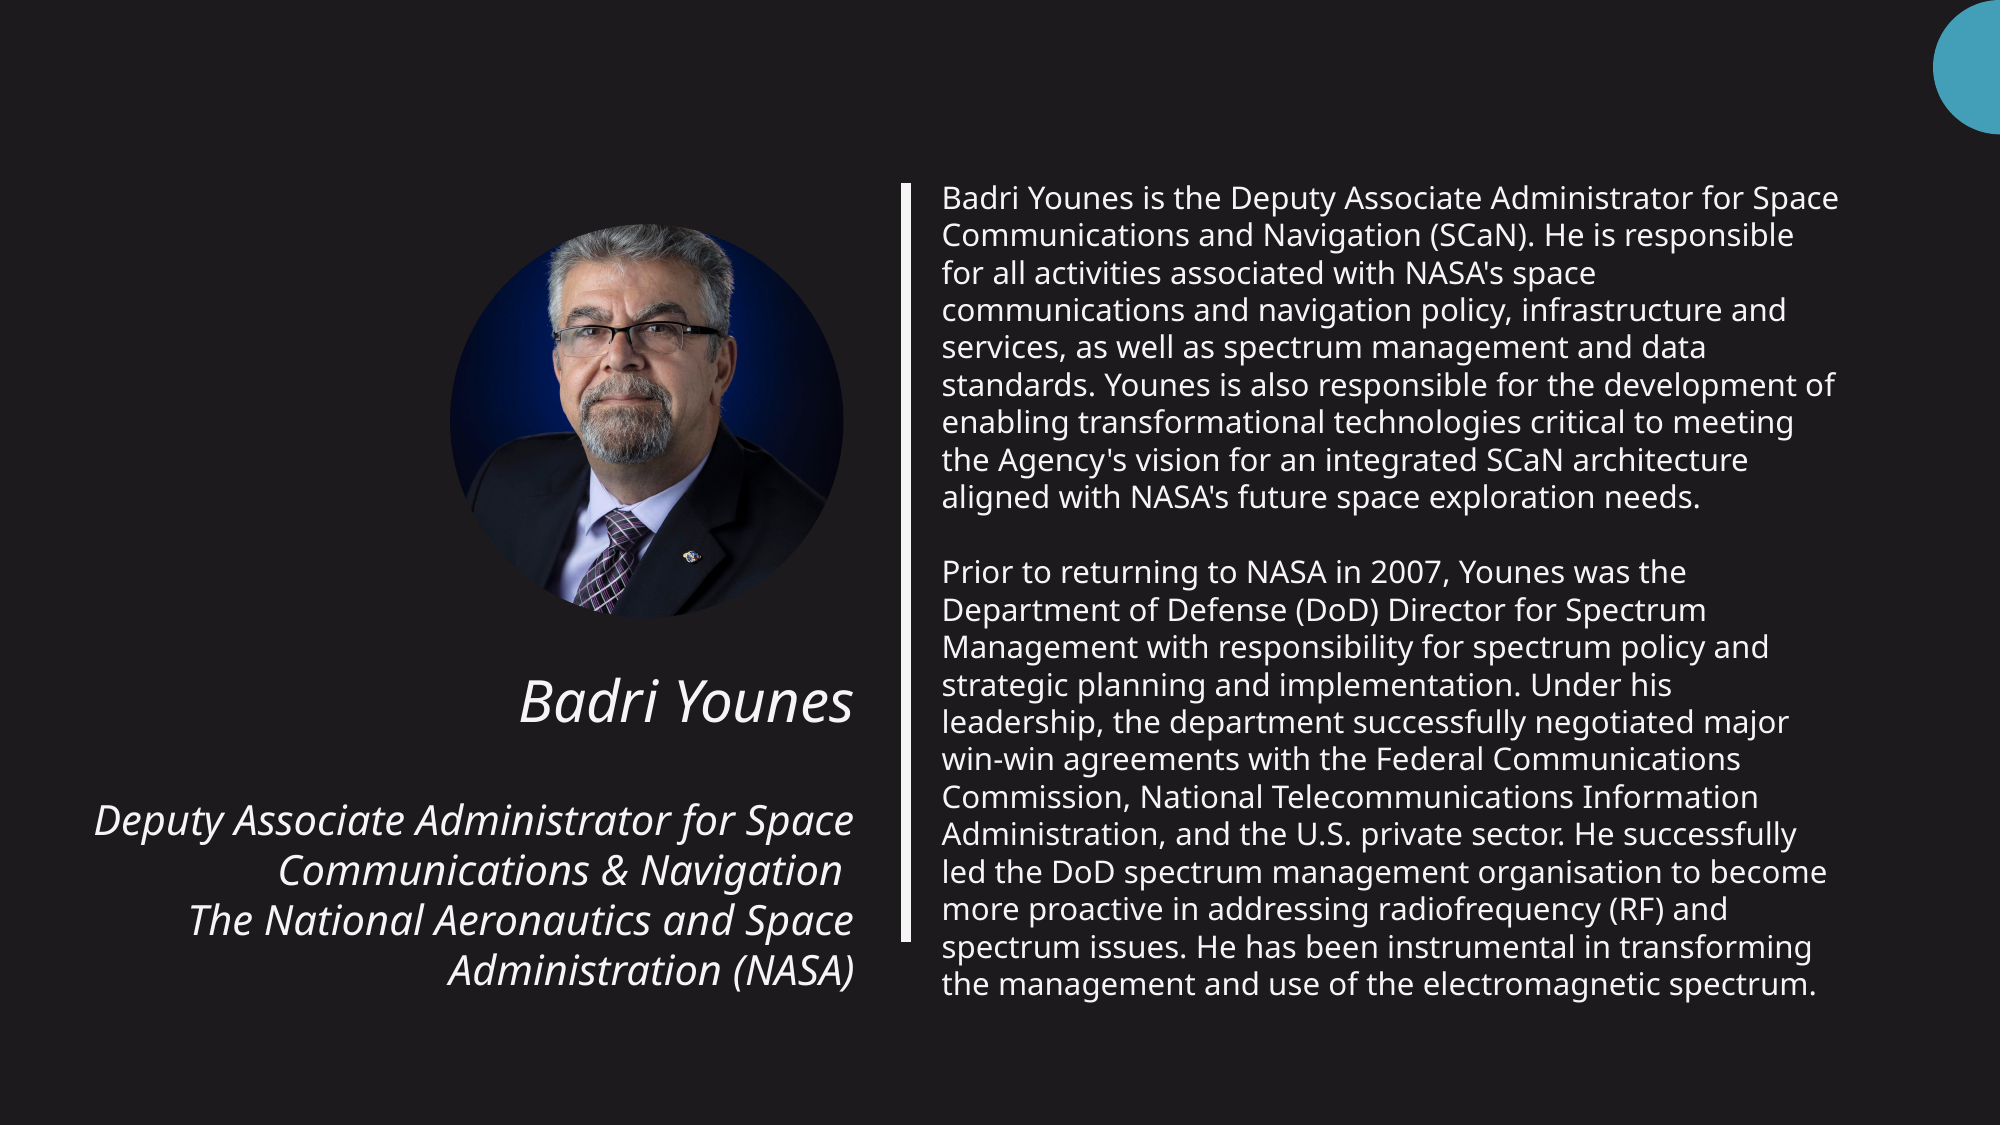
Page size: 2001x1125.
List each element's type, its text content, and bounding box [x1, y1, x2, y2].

title Badri Younes is the Deputy Associate Administrator for Space Communications and Navigation (SCaN). He is responsible for all activities associated with NASA's space communications and navigation policy, infrastructure and services, as well as spectrum management and data standards. Younes is also responsible for the development of enabling transformational technologies critical to meeting the Agency's vision for an integrated SCaN architecture aligned with NASA's future space exploration needs. Prior to returning to NASA in 2007, Younes was the Department of Defense (DoD) Director for Spectrum Management with responsibility for spectrum policy and strategic planning and implementation. Under his leadership, the department successfully negotiated major win-win agreements with the Federal Communications Commission, National Telecommunications Information Administration, and the U.S. private sector. He successfully led the DoD spectrum management organisation to become more proactive in addressing radiofrequency (RF) and spectrum issues. He has been instrumental in transforming the management and use of the electromagnetic spectrum. [926, 239, 1857, 940]
picture [450, 224, 844, 618]
subtitle Badri Younes Deputy Associate Administrator for Space Communications & Navigation The National Aeronautics and Space Administration (NASA) [51, 636, 870, 1002]
